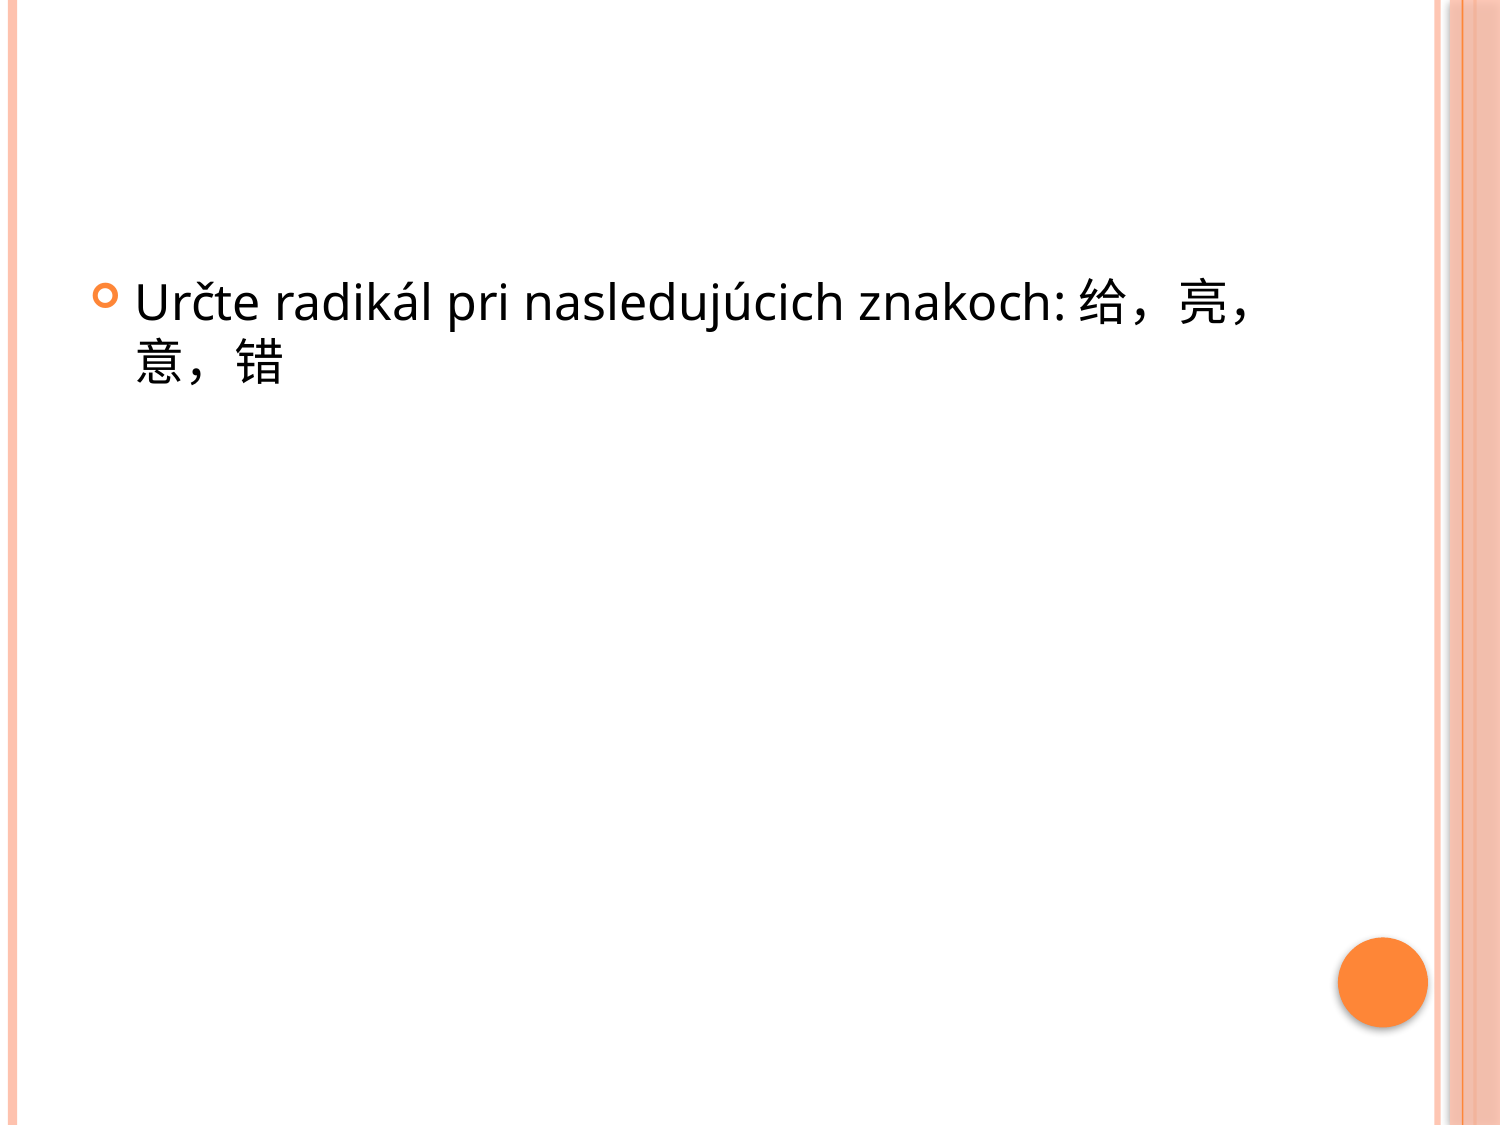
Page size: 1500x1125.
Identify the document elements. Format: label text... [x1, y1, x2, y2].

list Určte radikál pri nasledujúcich znakoch:给，亮，意，错 [75, 262, 1300, 1062]
